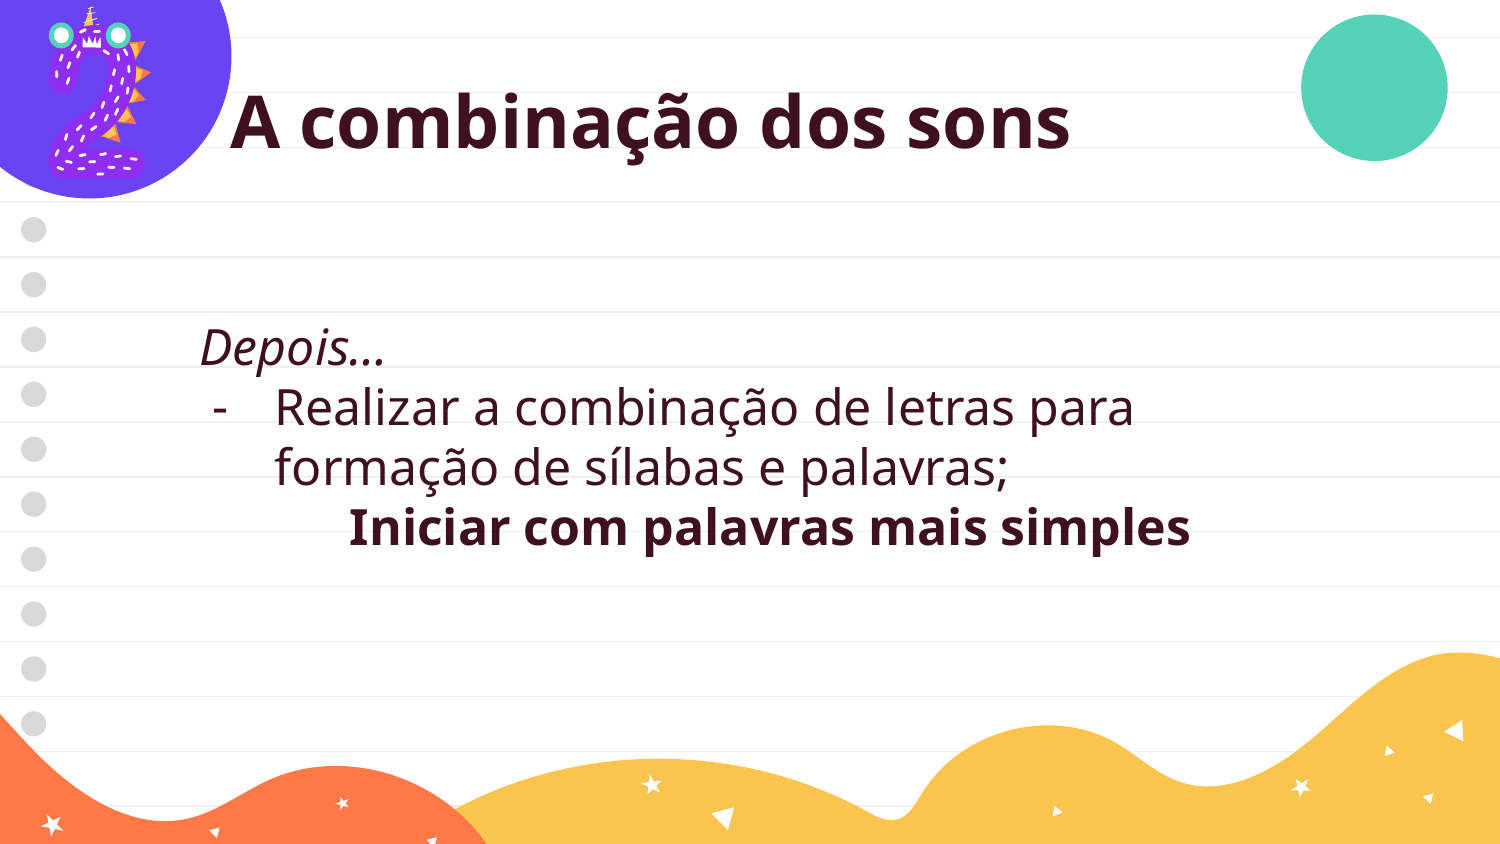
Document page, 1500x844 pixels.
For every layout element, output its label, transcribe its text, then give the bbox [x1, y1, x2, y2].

title A combinação dos sons [215, 84, 1481, 179]
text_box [44, 0, 152, 179]
title Depois… Realizar a combinação de letras para formação de sílabas e palavras; Iniciar com palavras mais simples [184, 178, 1308, 693]
